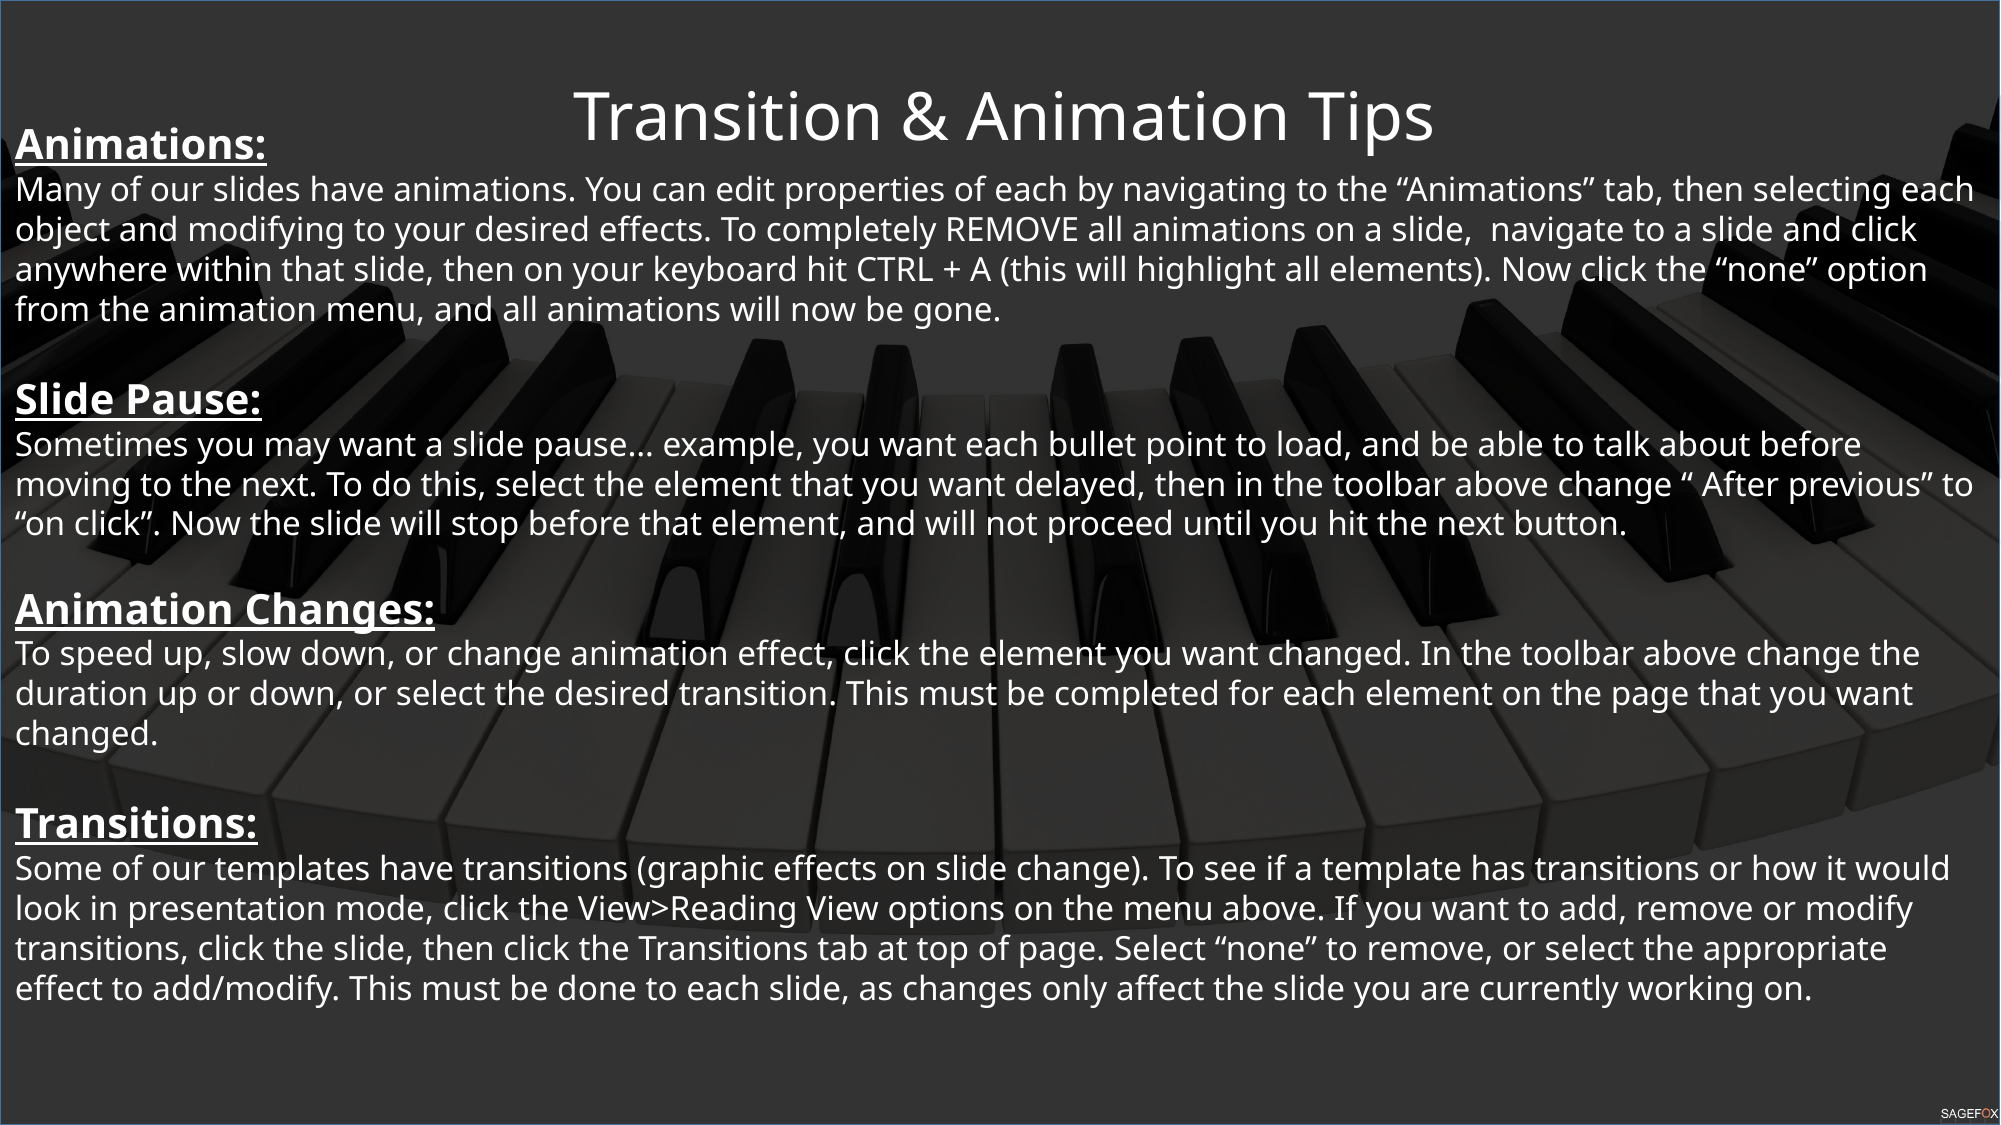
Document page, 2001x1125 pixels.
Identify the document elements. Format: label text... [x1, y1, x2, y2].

text_box Animations: Many of our slides have animations. You can edit properties of each by navigating to the “Animations” tab, then selecting each object and modifying to your desired effects. To completely REMOVE all animations on a slide, navigate to a slide and click anywhere within that slide, then on your keyboard hit CTRL + A (this will highlight all elements). Now click the “none” option from the animation menu, and all animations will now be gone. Slide Pause: Sometimes you may want a slide pause… example, you want each bullet point to load, and be able to talk about before moving to the next. To do this, select the element that you want delayed, then in the toolbar above change “ After previous” to “on click”. Now the slide will stop before that element, and will not proceed until you hit the next button. Animation Changes: To speed up, slow down, or change animation effect, click the element you want changed. In the toolbar above change the duration up or down, or select the desired transition. This must be completed for each element on the page that you want changed. Transitions: Some of our templates have transitions (graphic effects on slide change). To see if a template has transitions or how it would look in presentation mode, click the View>Reading View options on the menu above. If you want to add, remove or modify transitions, click the slide, then click the Transitions tab at top of page. Select “none” to remove, or select the appropriate effect to add/modify. This must be done to each slide, as changes only affect the slide you are currently working on. [0, 0, 2000, 1125]
title Transition & Animation Tips [477, 59, 1532, 177]
